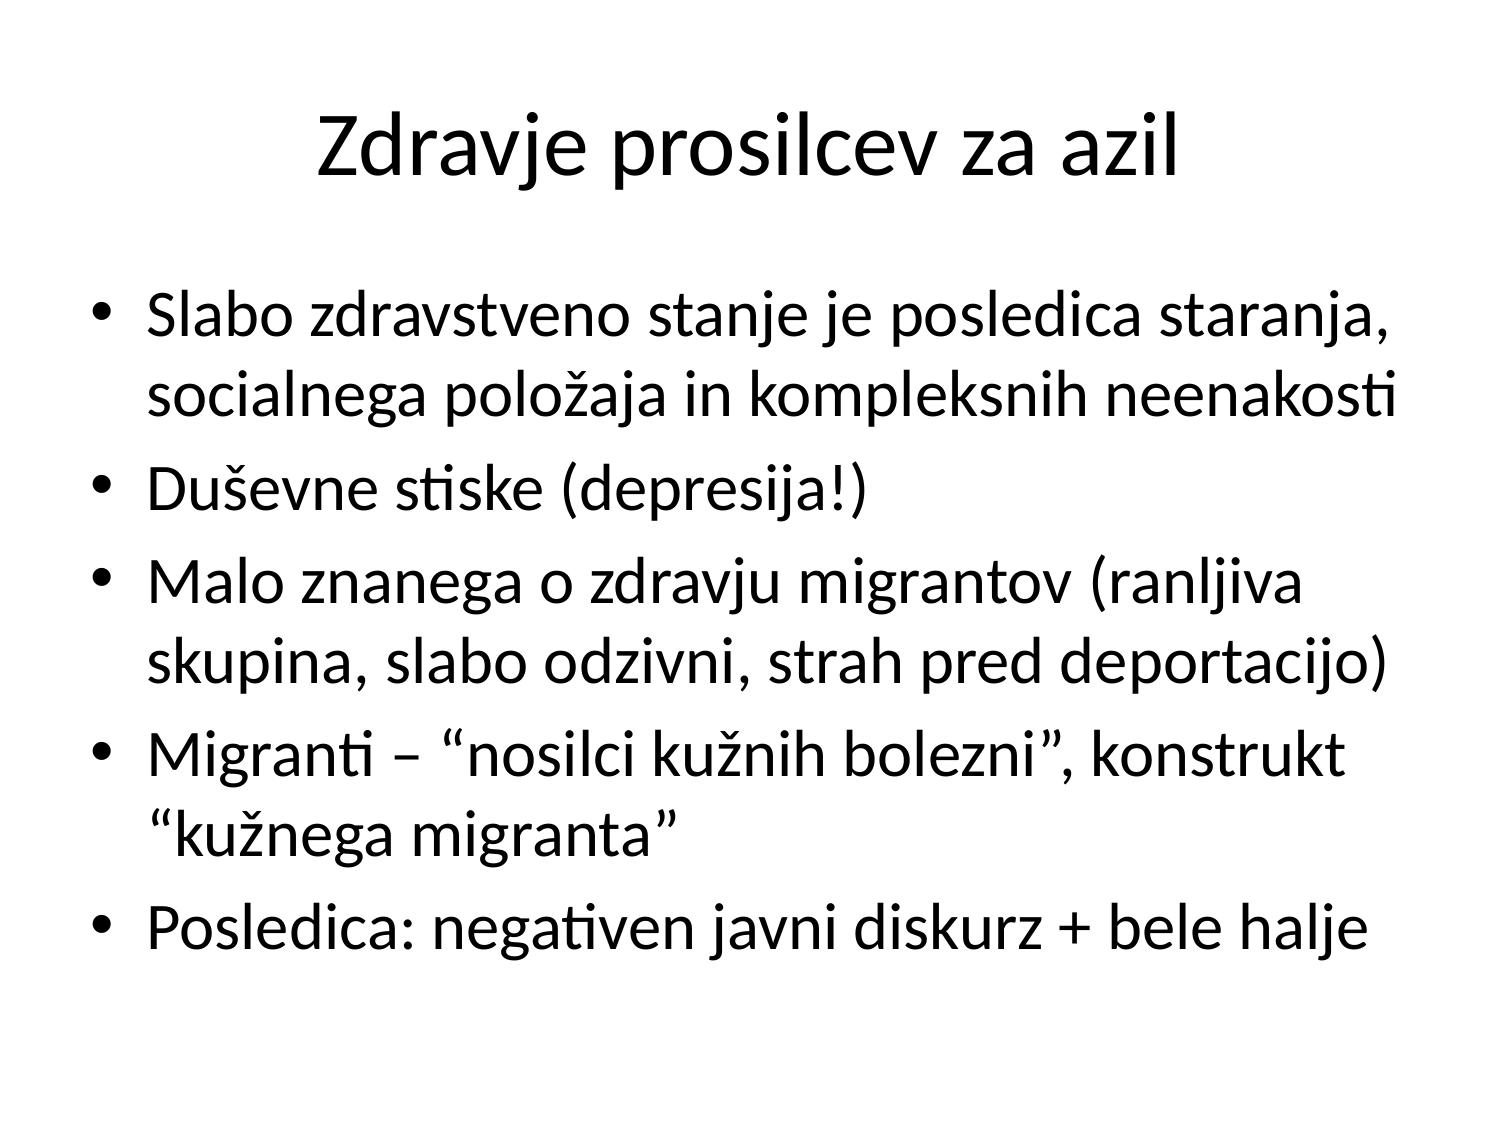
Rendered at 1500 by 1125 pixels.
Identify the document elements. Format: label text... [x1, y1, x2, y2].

list Slabo zdravstveno stanje je posledica staranja, socialnega položaja in kompleksnih neenakosti Duševne stiske (depresija!) Malo znanega o zdravju migrantov (ranljiva skupina, slabo odzivni, strah pred deportacijo) Migranti – “nosilci kužnih bolezni”, konstrukt “kužnega migranta” Posledica: negativen javni diskurz + bele halje [75, 262, 1425, 1005]
title Zdravje prosilcev za azil [75, 45, 1425, 233]
